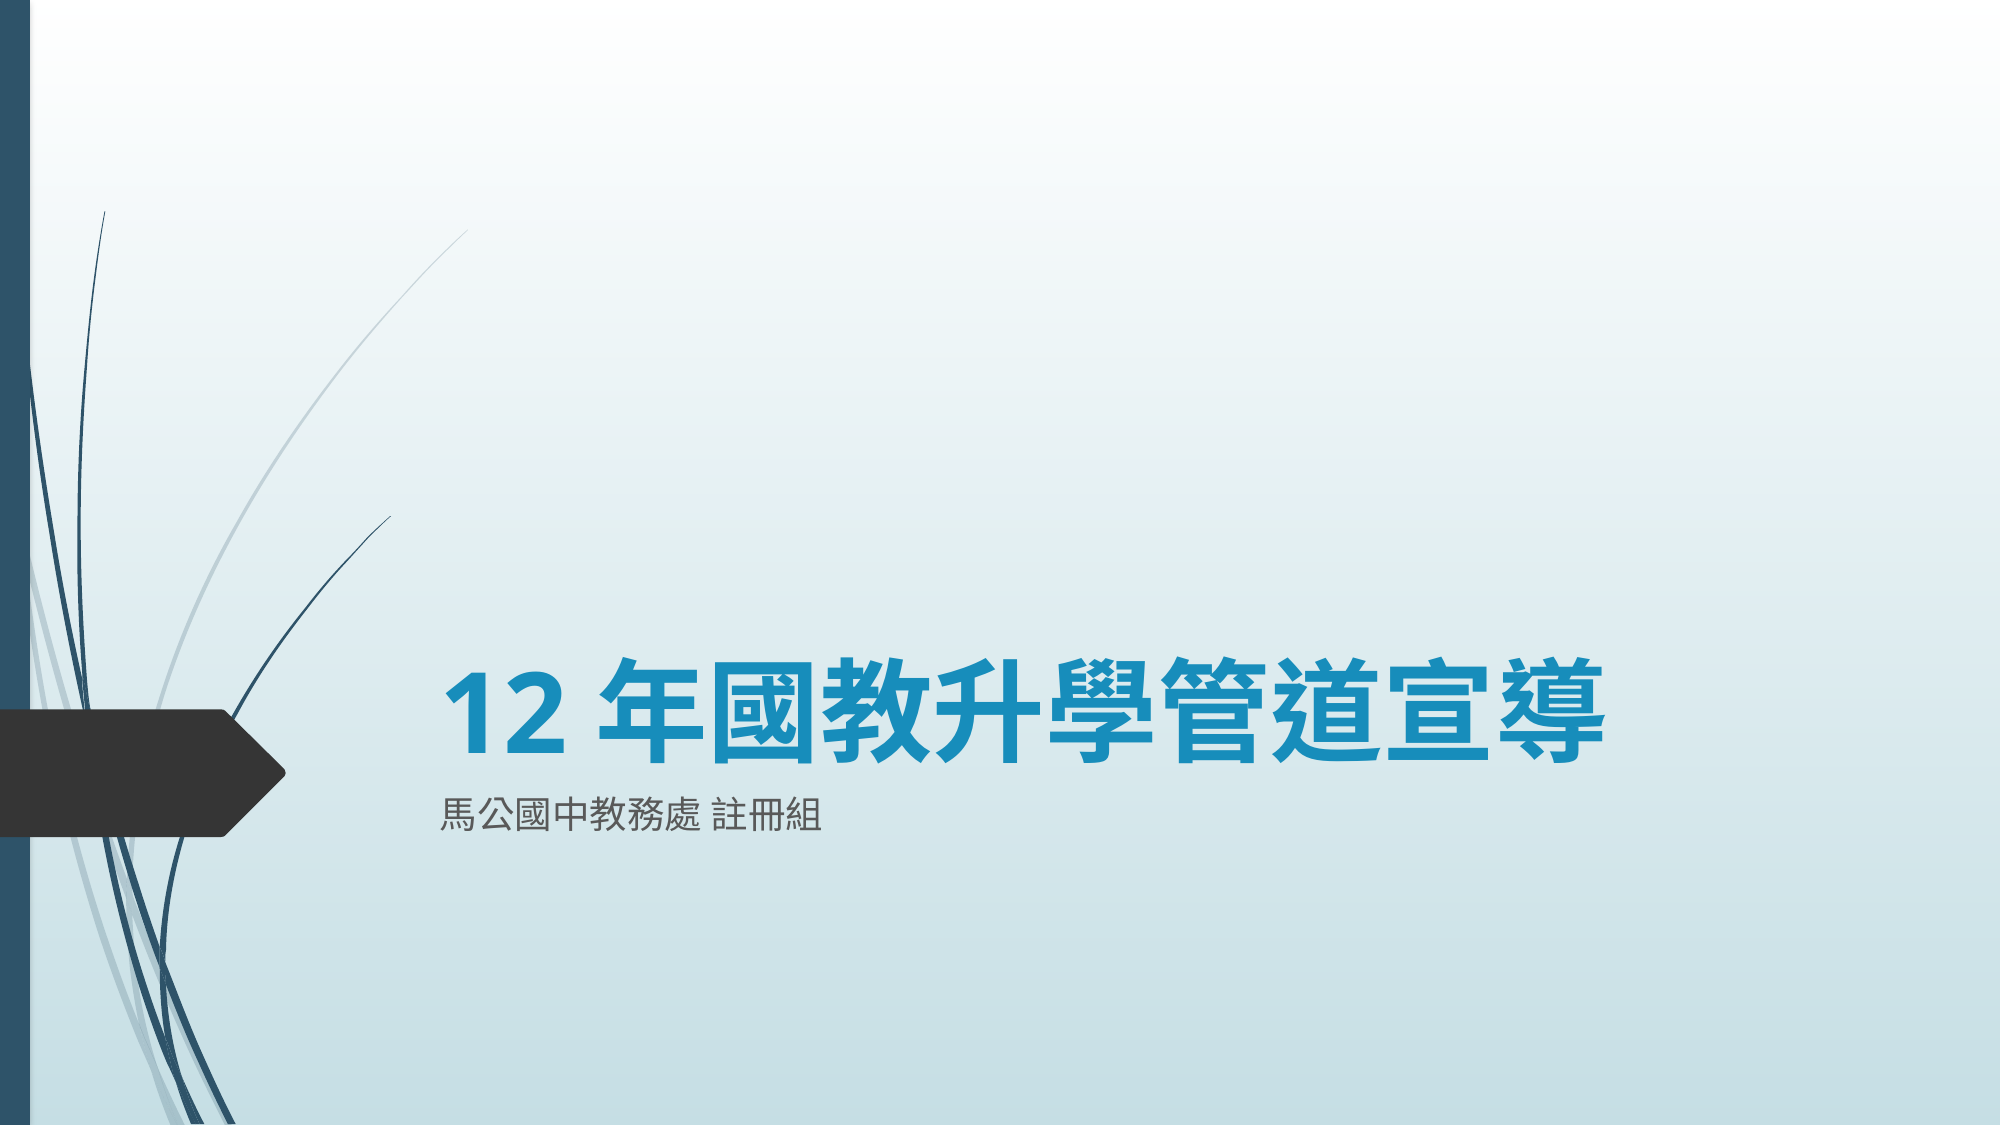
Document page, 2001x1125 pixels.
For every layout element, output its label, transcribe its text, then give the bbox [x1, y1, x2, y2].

subtitle 馬公國中教務處 註冊組 [424, 783, 1888, 969]
title 12年國教升學管道宣導 [424, 412, 1888, 783]
